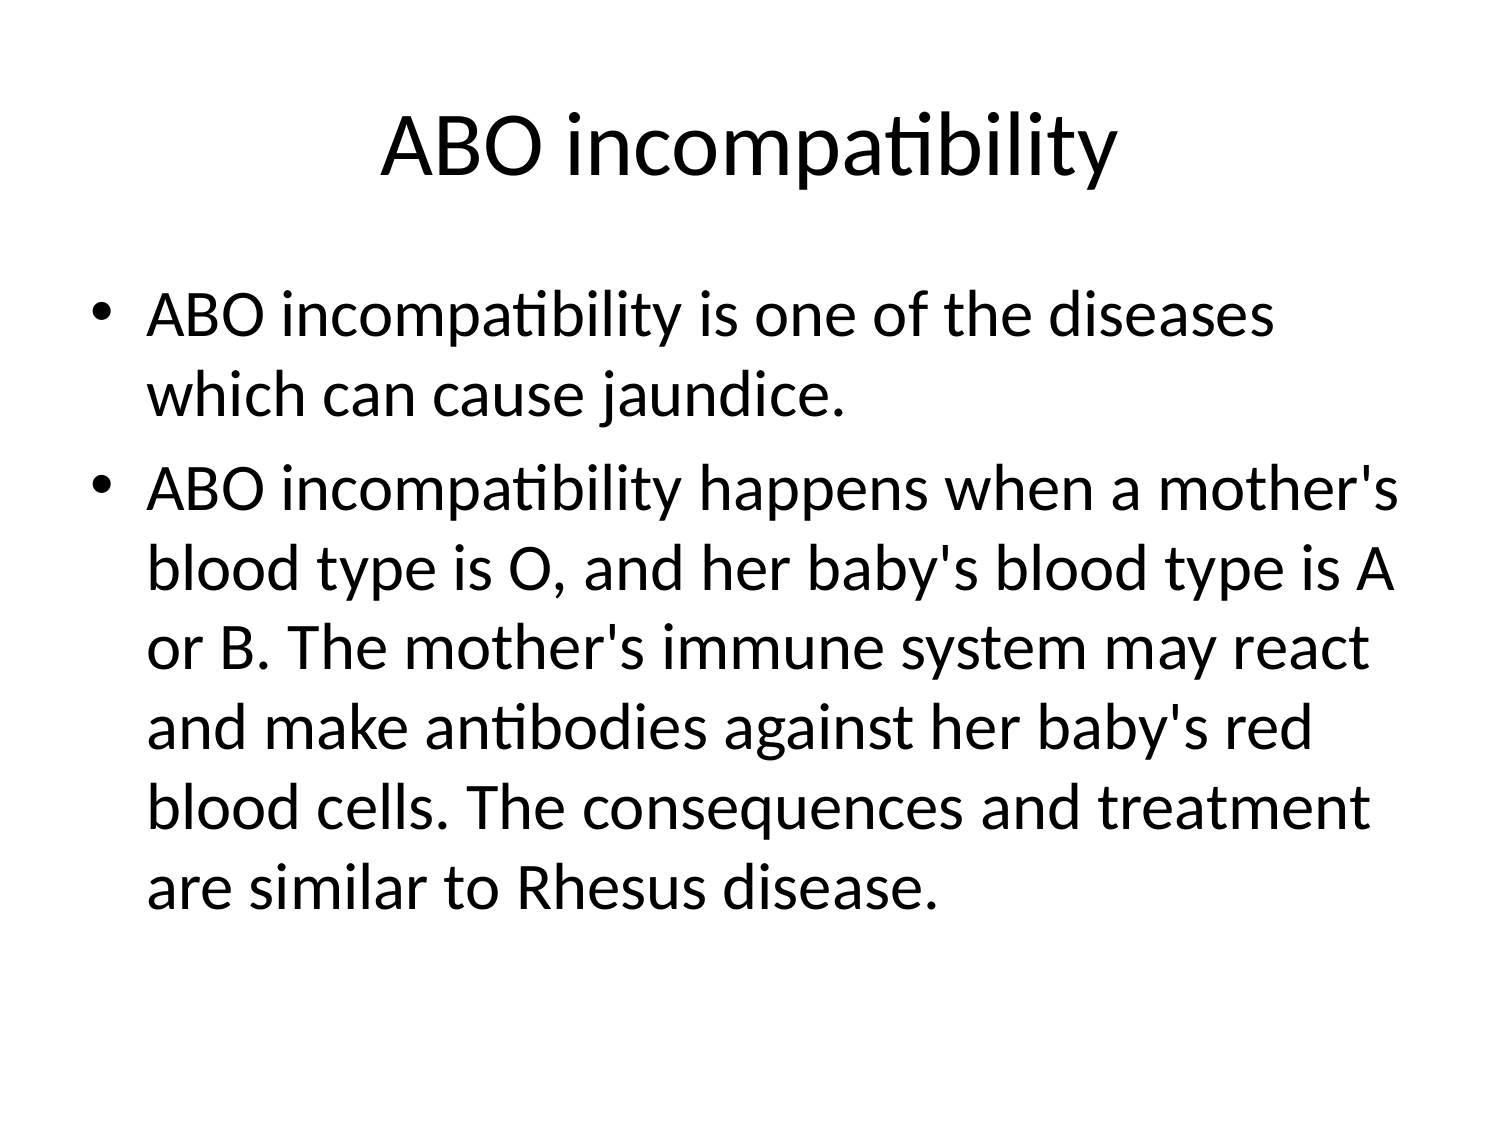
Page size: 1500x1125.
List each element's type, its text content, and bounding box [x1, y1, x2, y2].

list ABO incompatibility is one of the diseases which can cause jaundice. ABO incompatibility happens when a mother's blood type is O, and her baby's blood type is A or B. The mother's immune system may react and make antibodies against her baby's red blood cells. The consequences and treatment are similar to Rhesus disease. [75, 262, 1425, 1005]
title ABO incompatibility [75, 45, 1425, 233]
